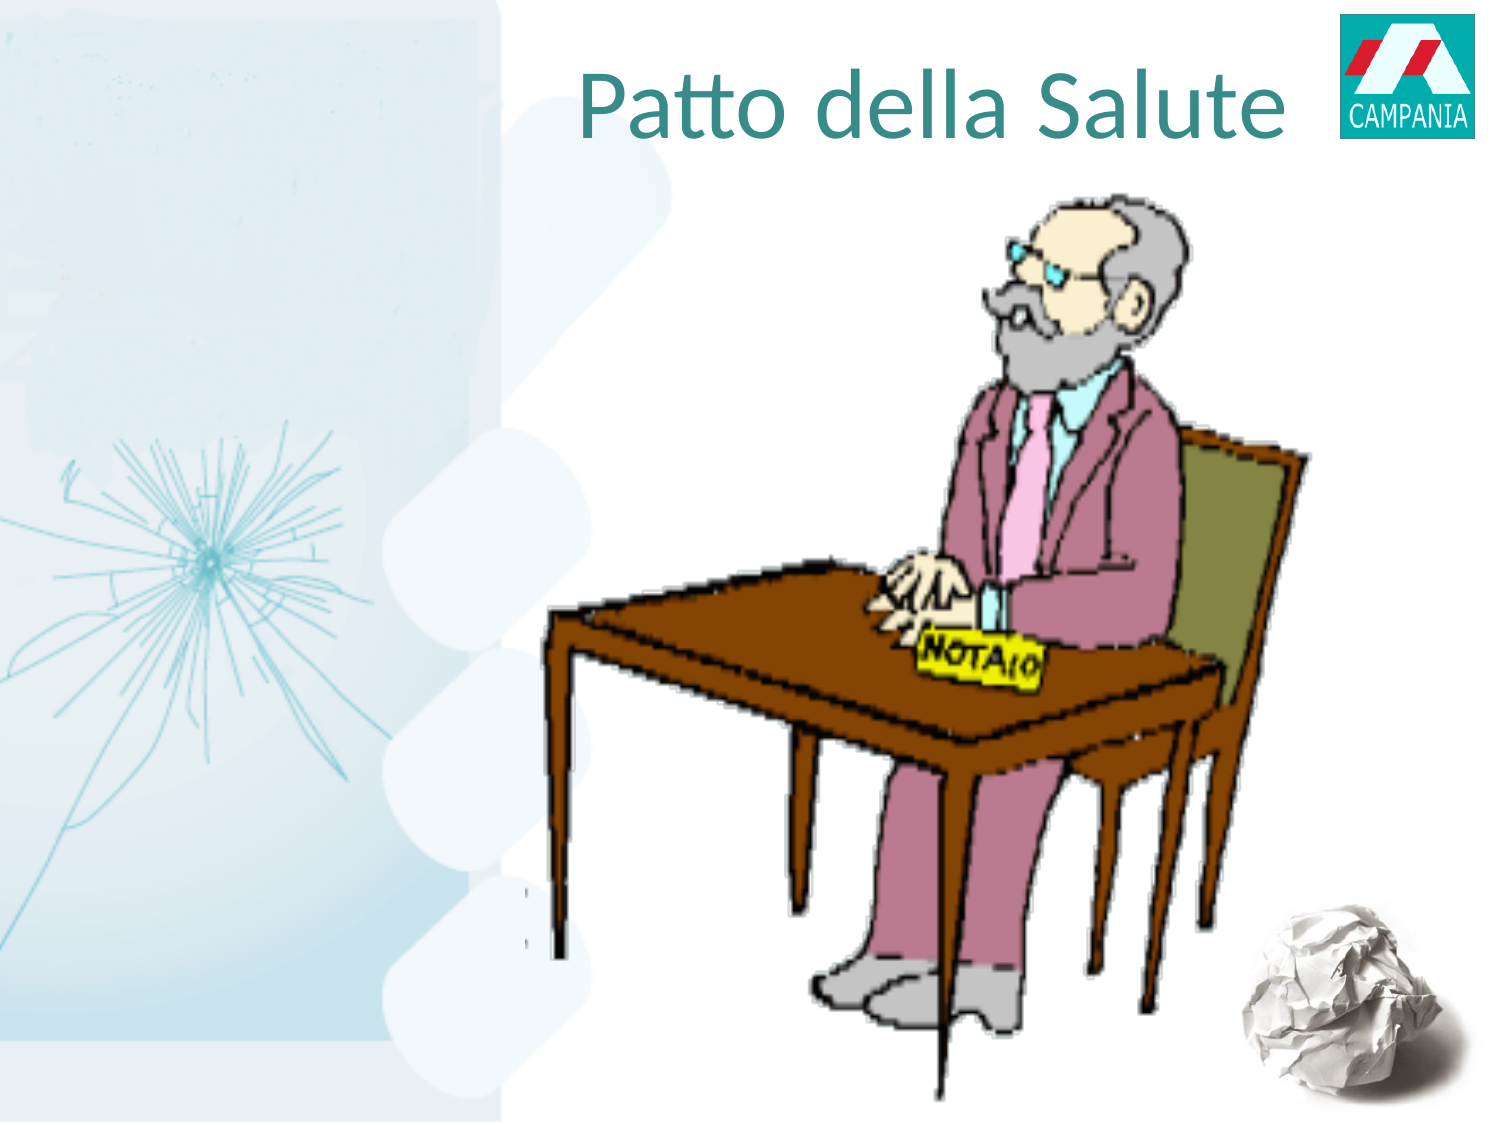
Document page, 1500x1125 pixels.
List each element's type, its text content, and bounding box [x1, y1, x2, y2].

picture [1340, 13, 1475, 139]
list Patto della Salute [684, 30, 1356, 149]
picture [0, 0, 1500, 1125]
